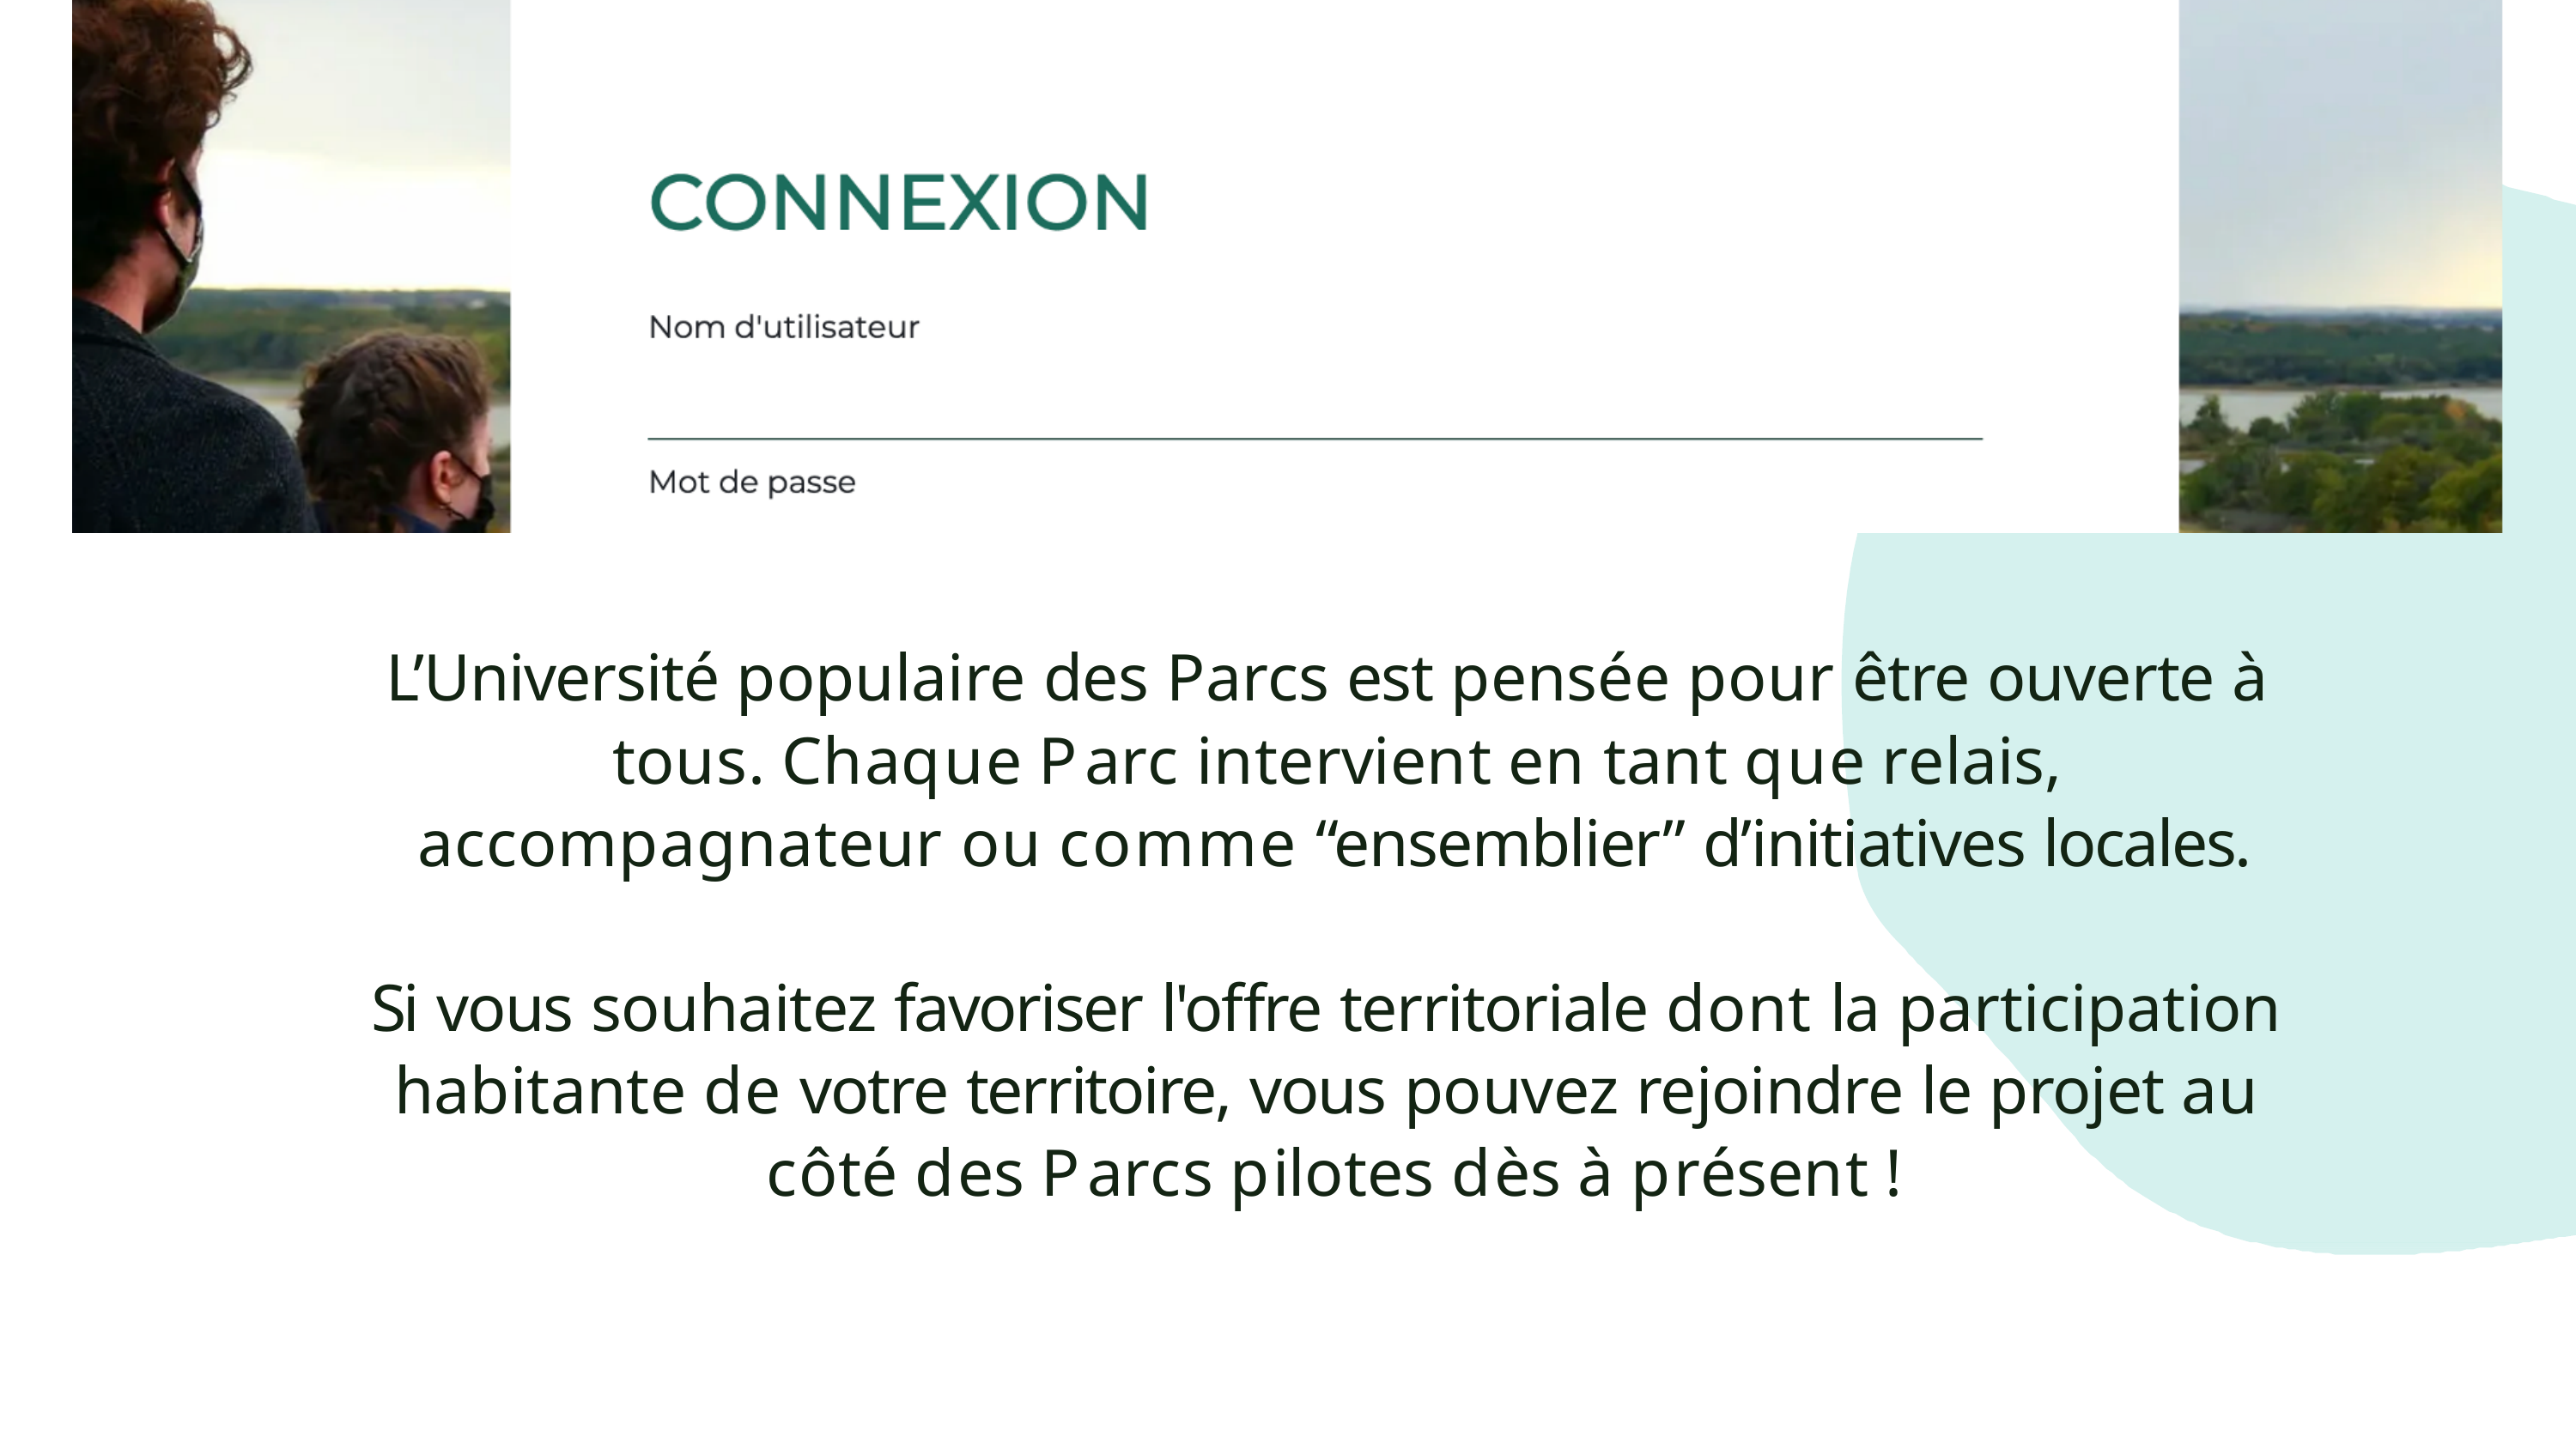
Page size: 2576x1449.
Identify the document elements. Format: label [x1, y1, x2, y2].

text_box [72, 0, 2576, 1255]
